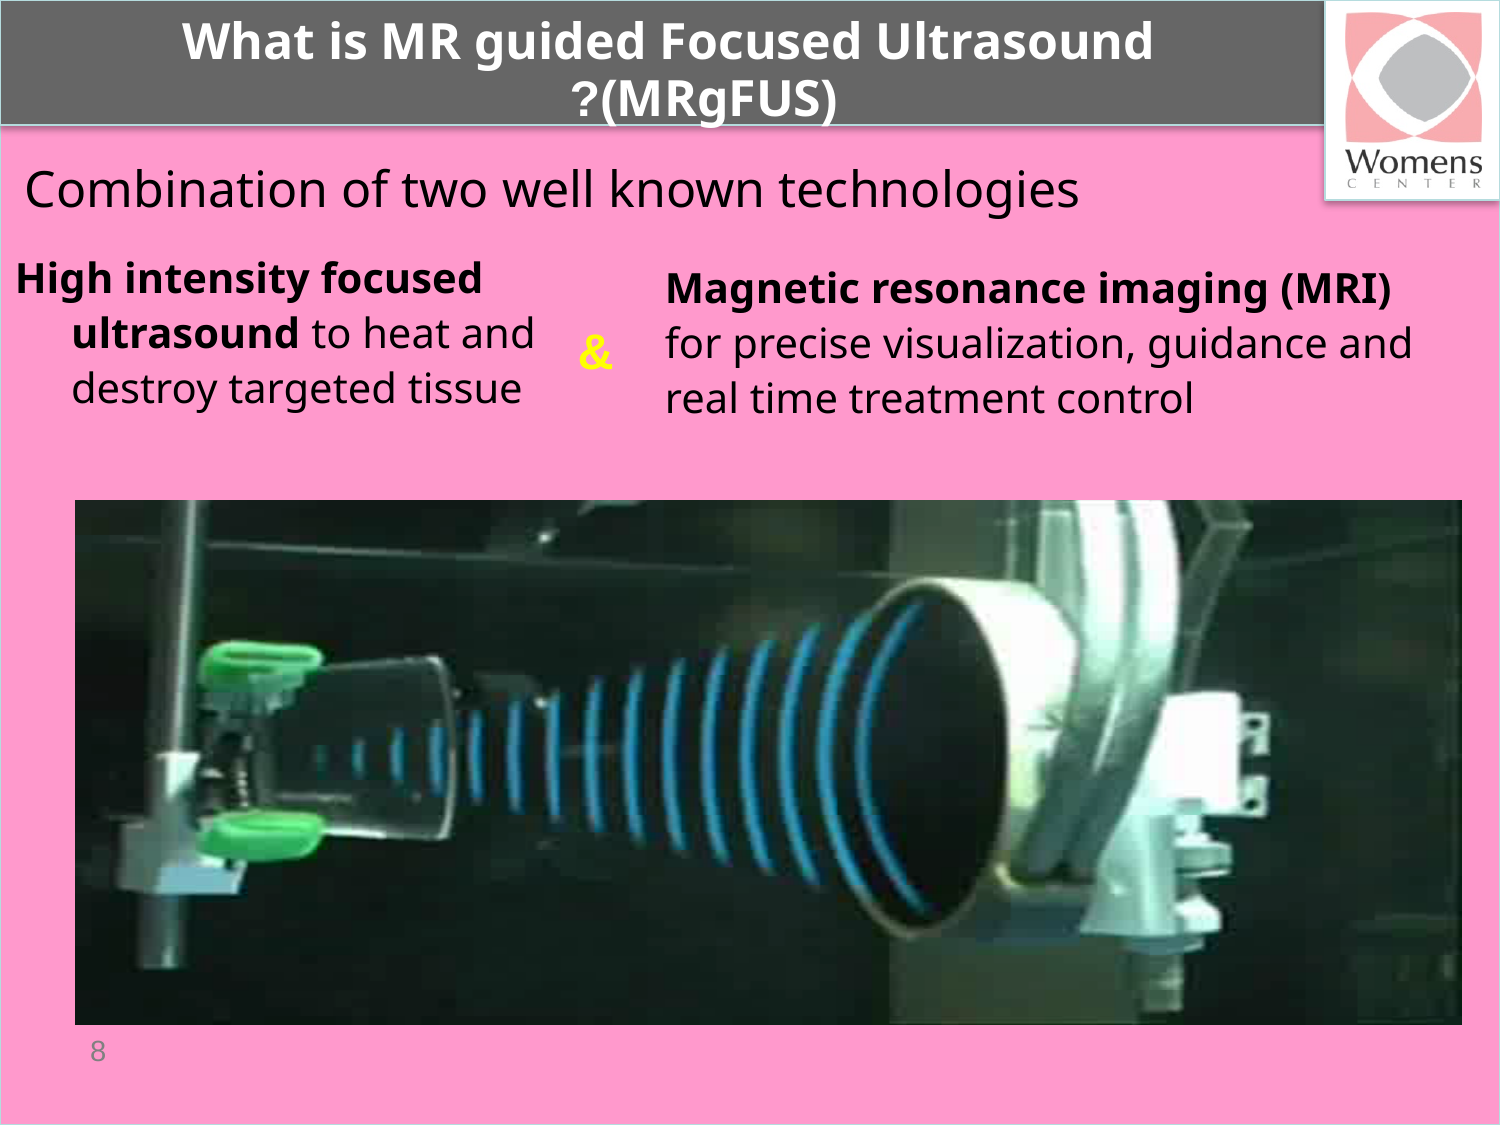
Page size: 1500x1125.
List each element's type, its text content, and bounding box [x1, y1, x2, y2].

text_box High intensity focused ultrasound to heat and destroy targeted tissue [0, 239, 563, 475]
text_box Combination of two well known technologies [24, 149, 1313, 214]
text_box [74, 499, 1463, 1026]
slide_number 8 [74, 1034, 426, 1103]
text_box What is MR guided Focused Ultrasound (MRgFUS)? [0, 29, 1457, 113]
picture [1345, 12, 1482, 188]
text_box & [562, 312, 629, 388]
text_box Magnetic resonance imaging (MRI) for precise visualization, guidance and real time treatment control [649, 249, 1500, 475]
